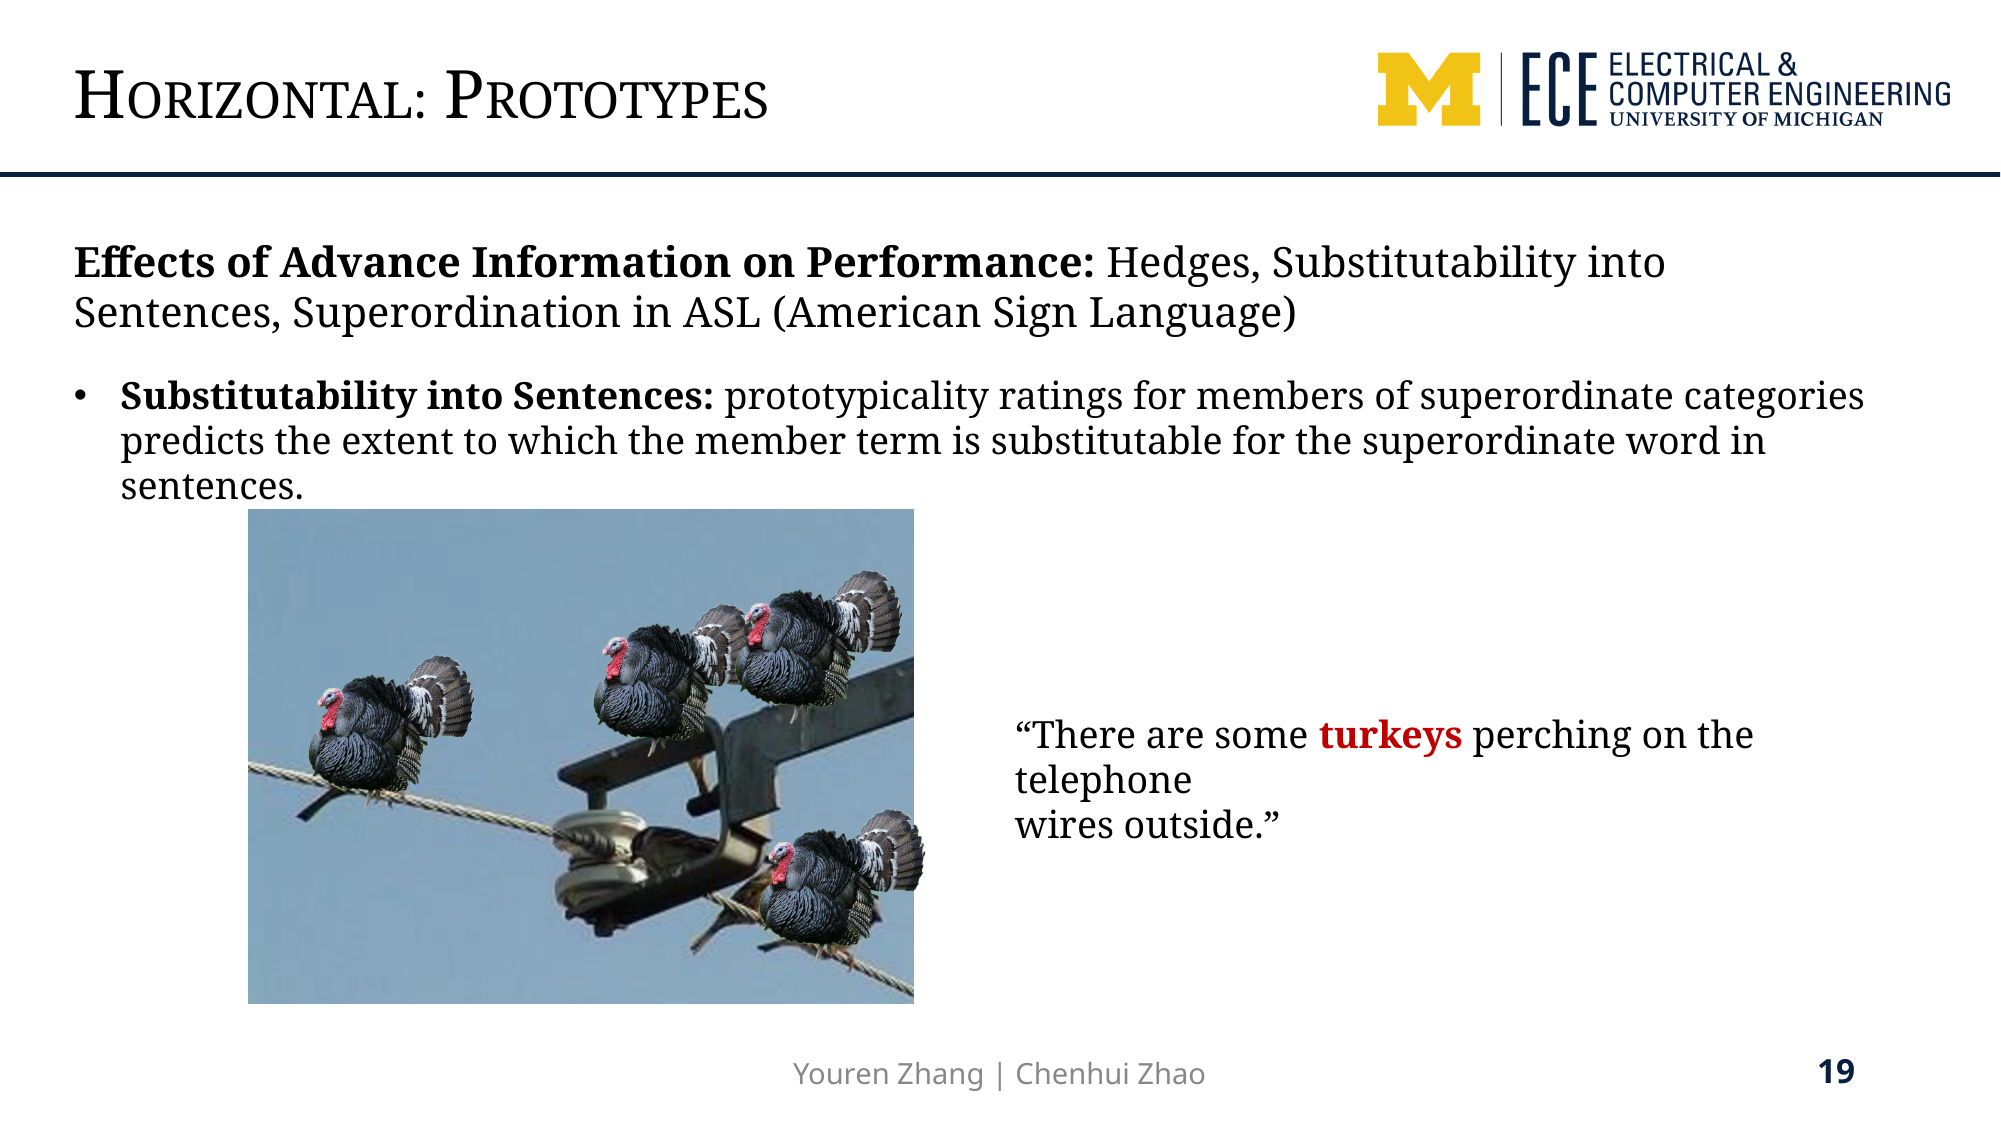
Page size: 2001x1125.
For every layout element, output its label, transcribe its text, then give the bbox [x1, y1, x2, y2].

text_box Effects of Advance Information on Performance: Hedges, Substitutability into Sentences, Superordination in ASL (American Sign Language) [66, 228, 1890, 343]
text_box Youren Zhang | Chenhui Zhao [669, 1047, 1330, 1098]
slide_number 19 [1807, 1044, 1863, 1101]
picture [1378, 28, 1950, 150]
text_box “There are some turkeys perching on the telephone wires outside.” [1007, 703, 1905, 854]
text_box HORIZONTAL: PROTOTYPES [66, 44, 1208, 140]
picture [248, 509, 926, 1004]
text_box Substitutability into Sentences: prototypicality ratings for members of superordinate categories predicts the extent to which the member term is substitutable for the superordinate word in sentences. [66, 364, 1905, 515]
